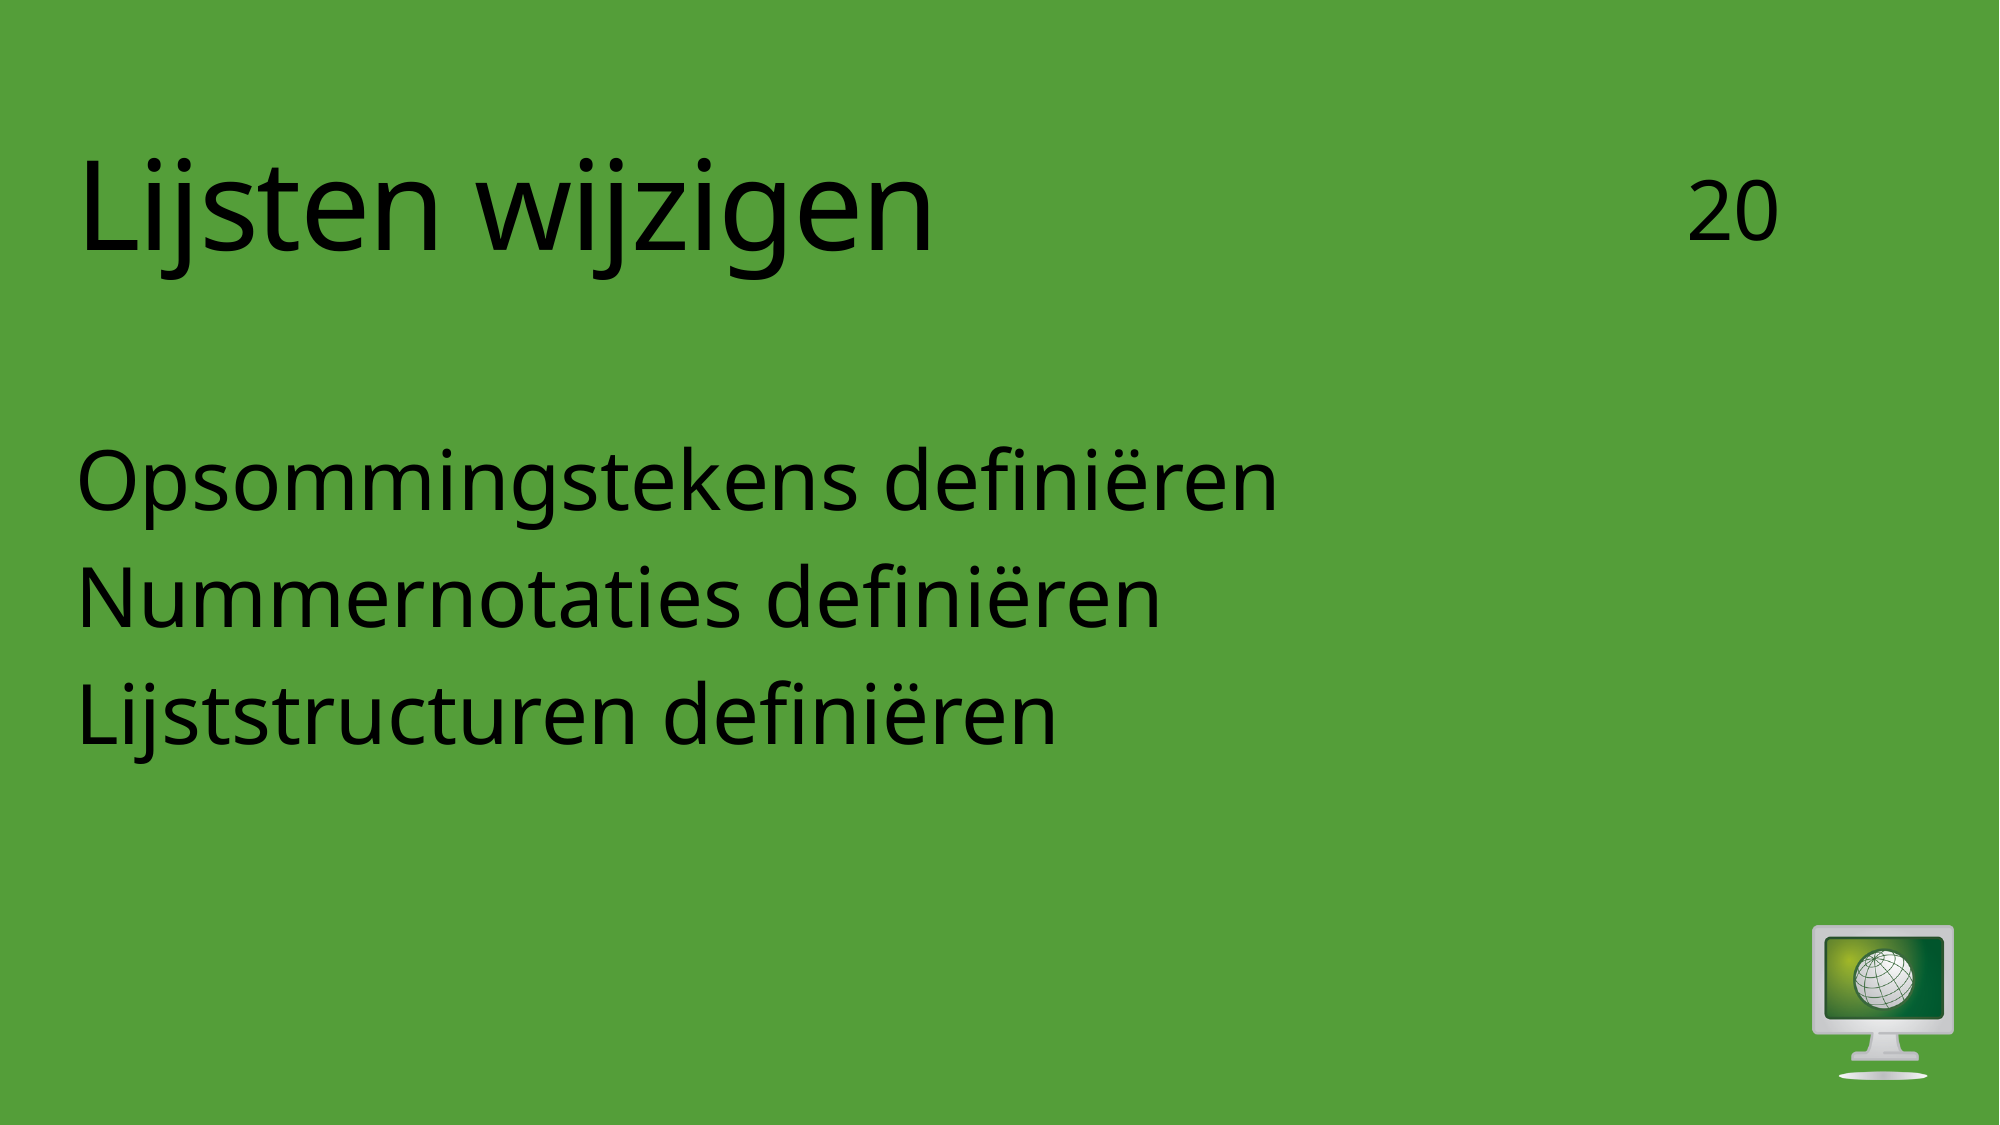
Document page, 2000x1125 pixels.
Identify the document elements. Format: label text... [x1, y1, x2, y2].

list Opsommingstekens definiëren Nummernotaties definiëren Lijststructuren definiëren [45, 420, 1954, 779]
picture [1812, 925, 1954, 1080]
title Lijsten wijzigen [45, 45, 1650, 375]
list 20 [1656, 149, 1957, 345]
